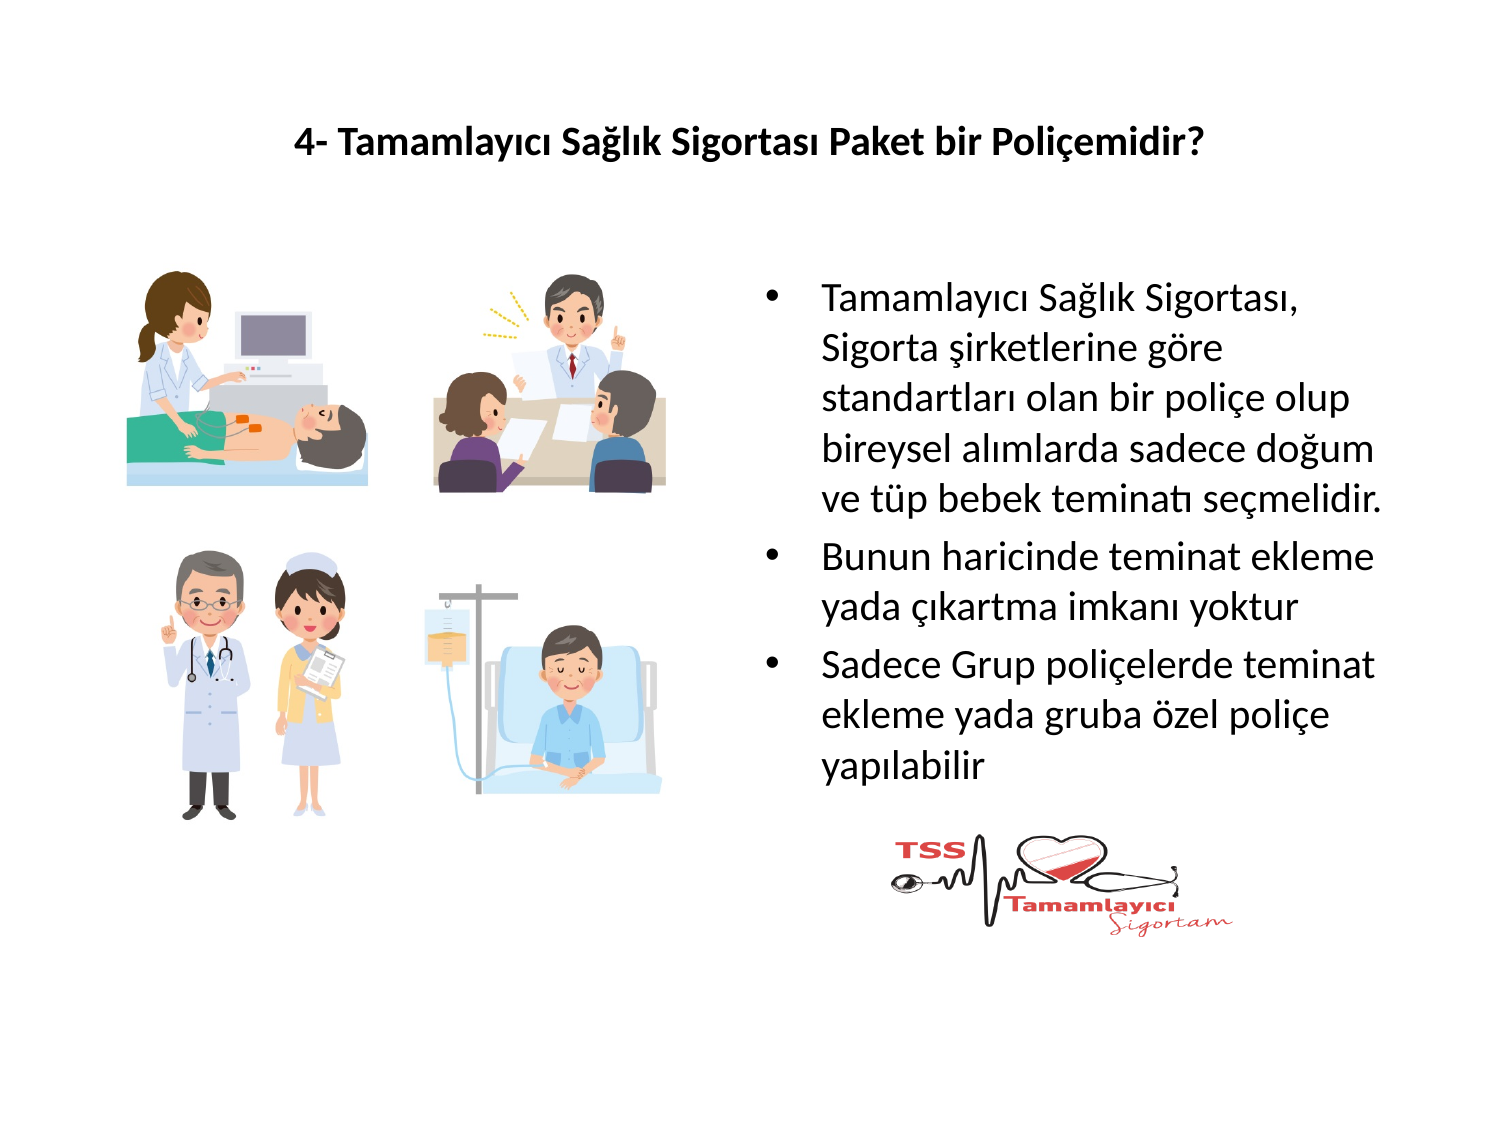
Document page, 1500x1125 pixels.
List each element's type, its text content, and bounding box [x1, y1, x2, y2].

picture [64, 207, 723, 866]
title 4- Tamamlayıcı Sağlık Sigortası Paket bir Poliçemidir? [75, 45, 1425, 233]
picture [891, 833, 1234, 938]
list Tamamlayıcı Sağlık Sigortası, Sigorta şirketlerine göre standartları olan bir poliçe olup bireysel alımlarda sadece doğum ve tüp bebek teminatı seçmelidir. Bunun haricinde teminat ekleme yada çıkartma imkanı yoktur Sadece Grup poliçelerde teminat ekleme yada gruba özel poliçe yapılabilir [750, 262, 1425, 1005]
